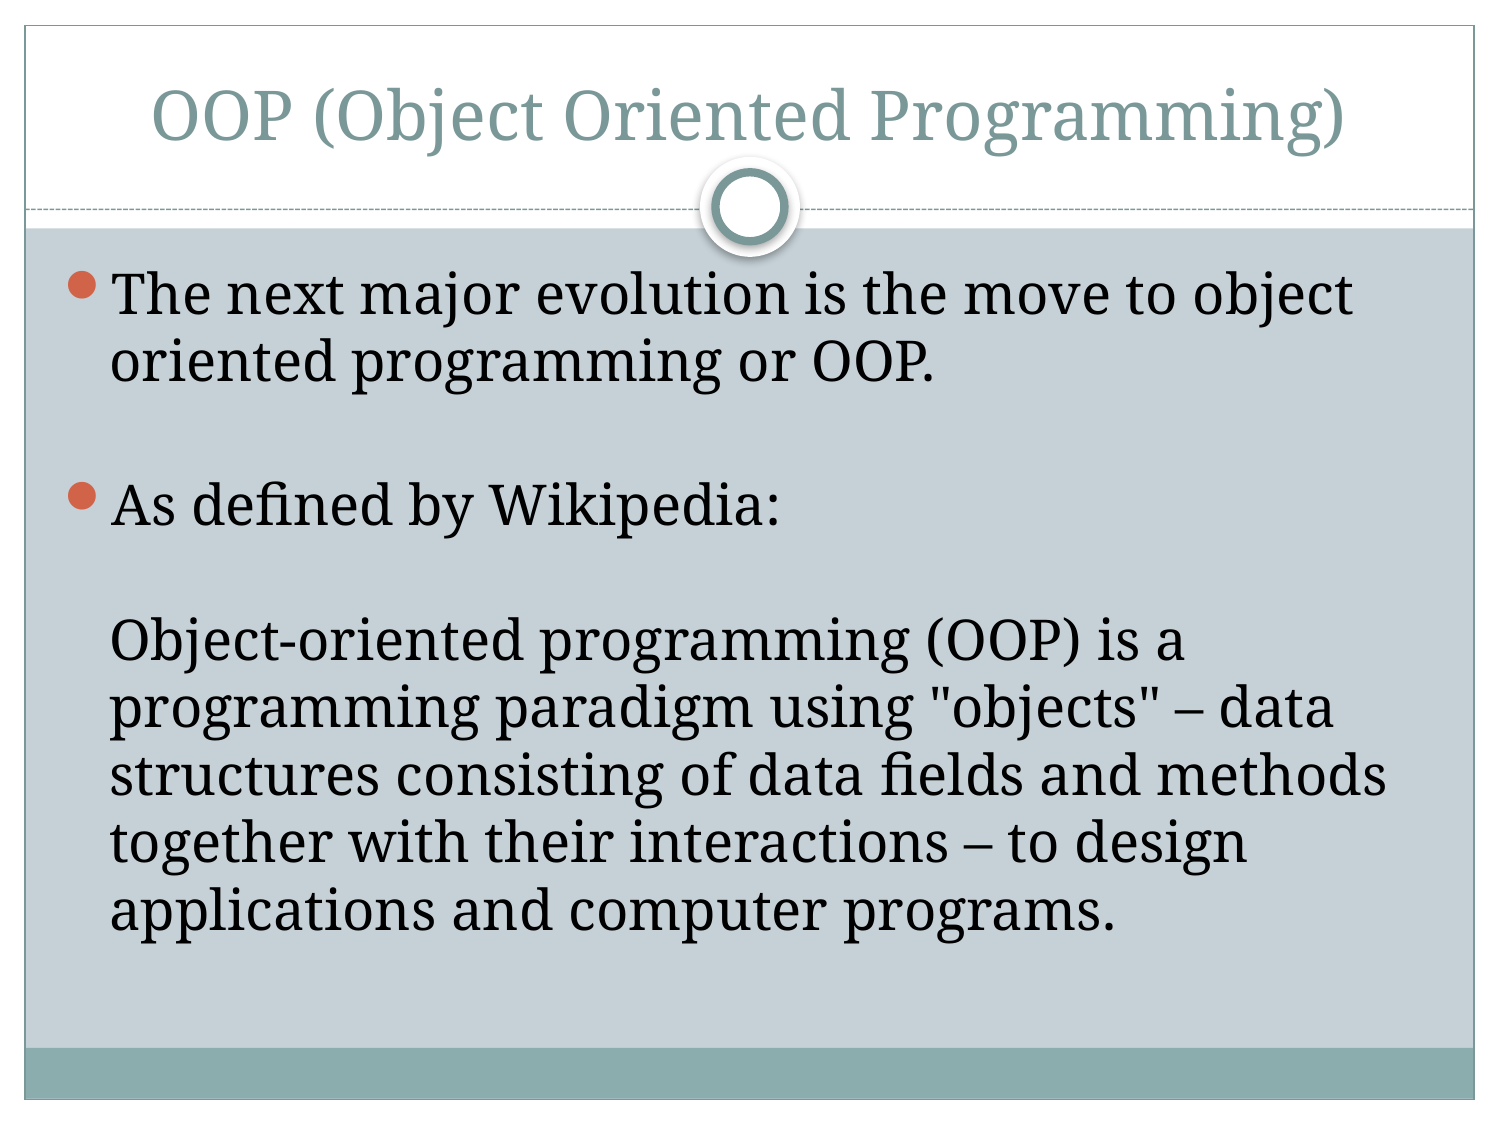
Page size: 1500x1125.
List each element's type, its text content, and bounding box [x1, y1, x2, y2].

list The next major evolution is the move to object oriented programming or OOP. As defined by Wikipedia: Object-oriented programming (OOP) is a programming paradigm using "objects" – data structures consisting of data fields and methods together with their interactions – to design applications and computer programs. [49, 250, 1445, 1001]
title OOP (Object Oriented Programming) [49, 37, 1450, 162]
